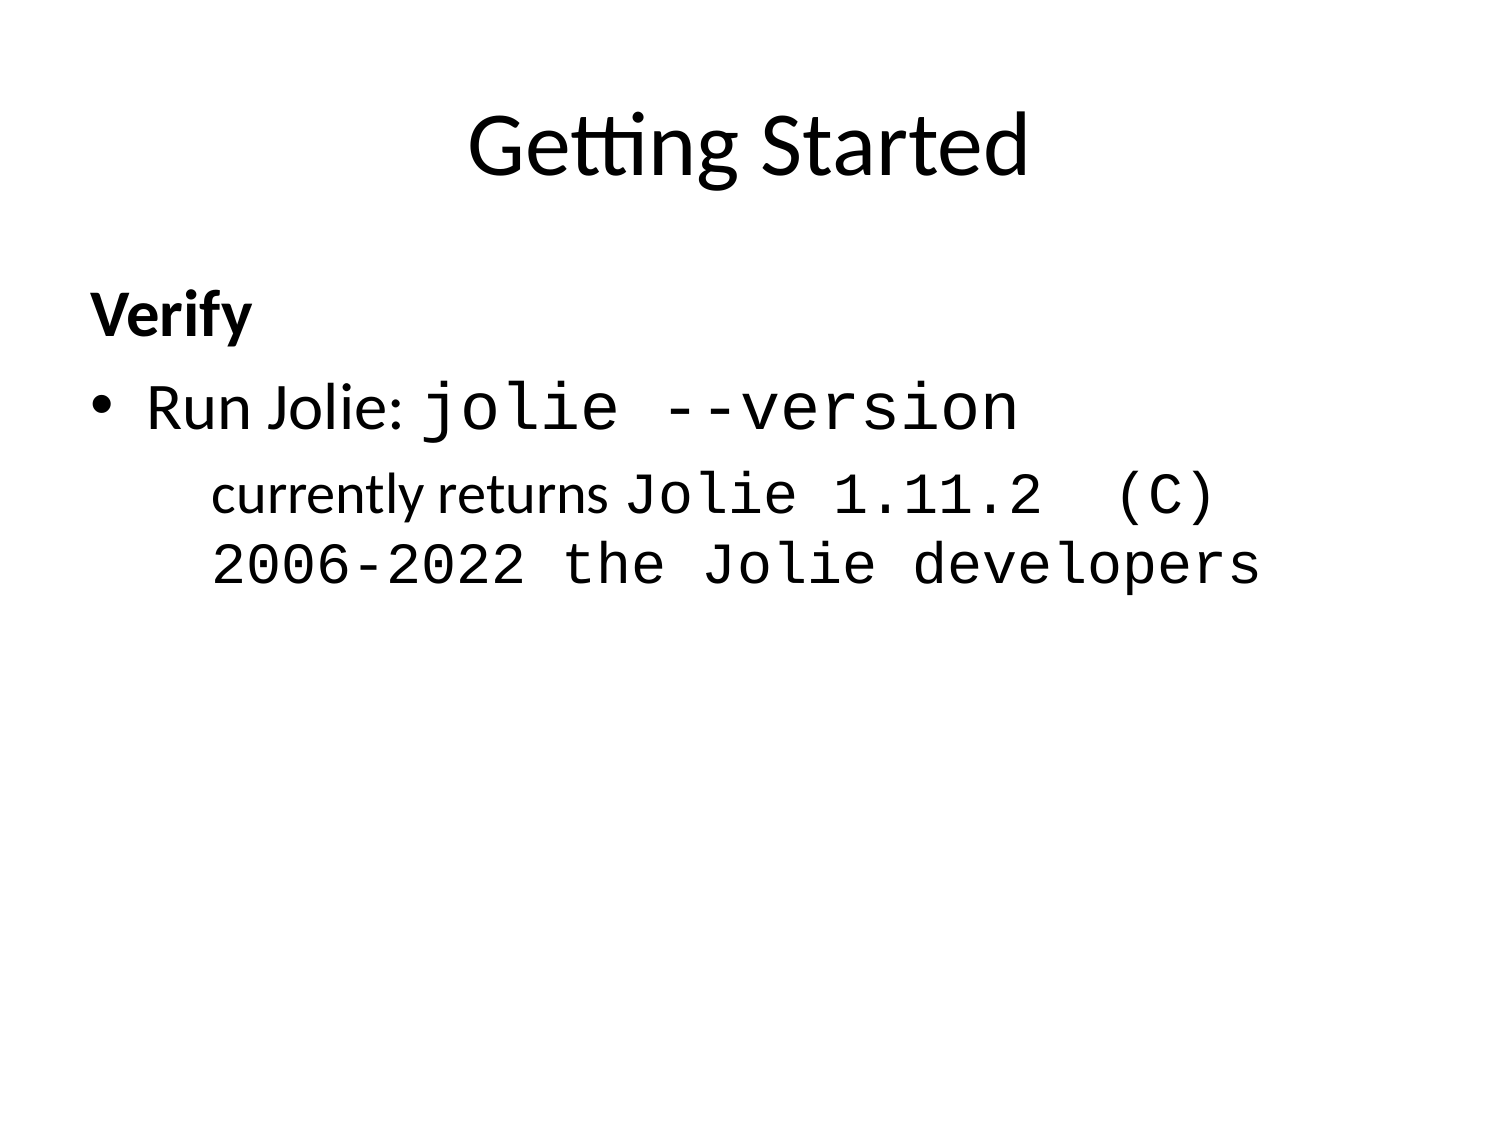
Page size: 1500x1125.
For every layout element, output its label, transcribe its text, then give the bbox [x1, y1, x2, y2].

title Getting Started [75, 45, 1425, 233]
list Verify Run Jolie: jolie --version currently returns Jolie 1.11.2 (C) 2006-2022 the Jolie developers [75, 262, 1425, 1005]
